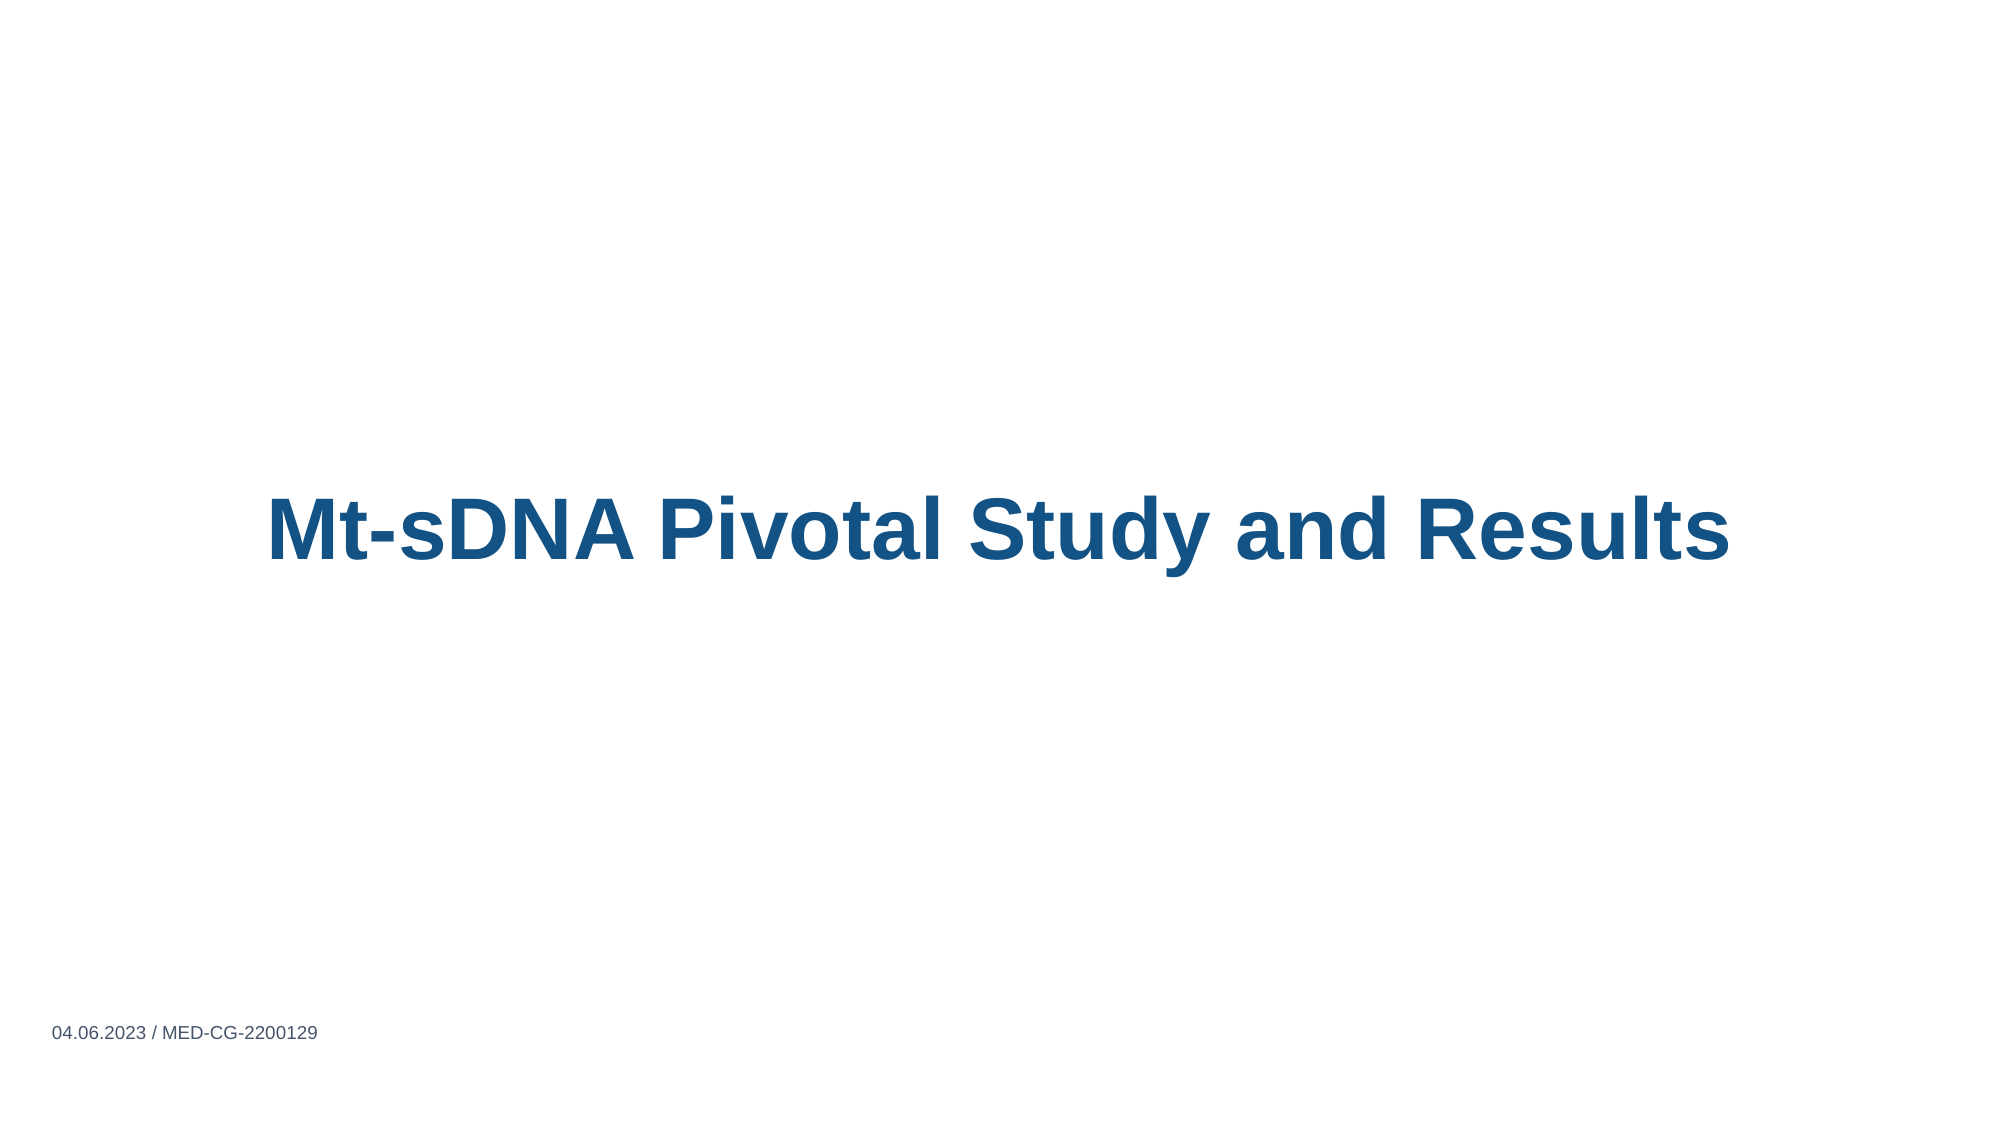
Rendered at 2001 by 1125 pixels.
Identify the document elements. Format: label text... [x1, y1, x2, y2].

title Mt-sDNA Pivotal Study and Results [193, 379, 1807, 578]
text_box 04.06.2023 / MED-CG-2200129 [37, 1015, 480, 1055]
